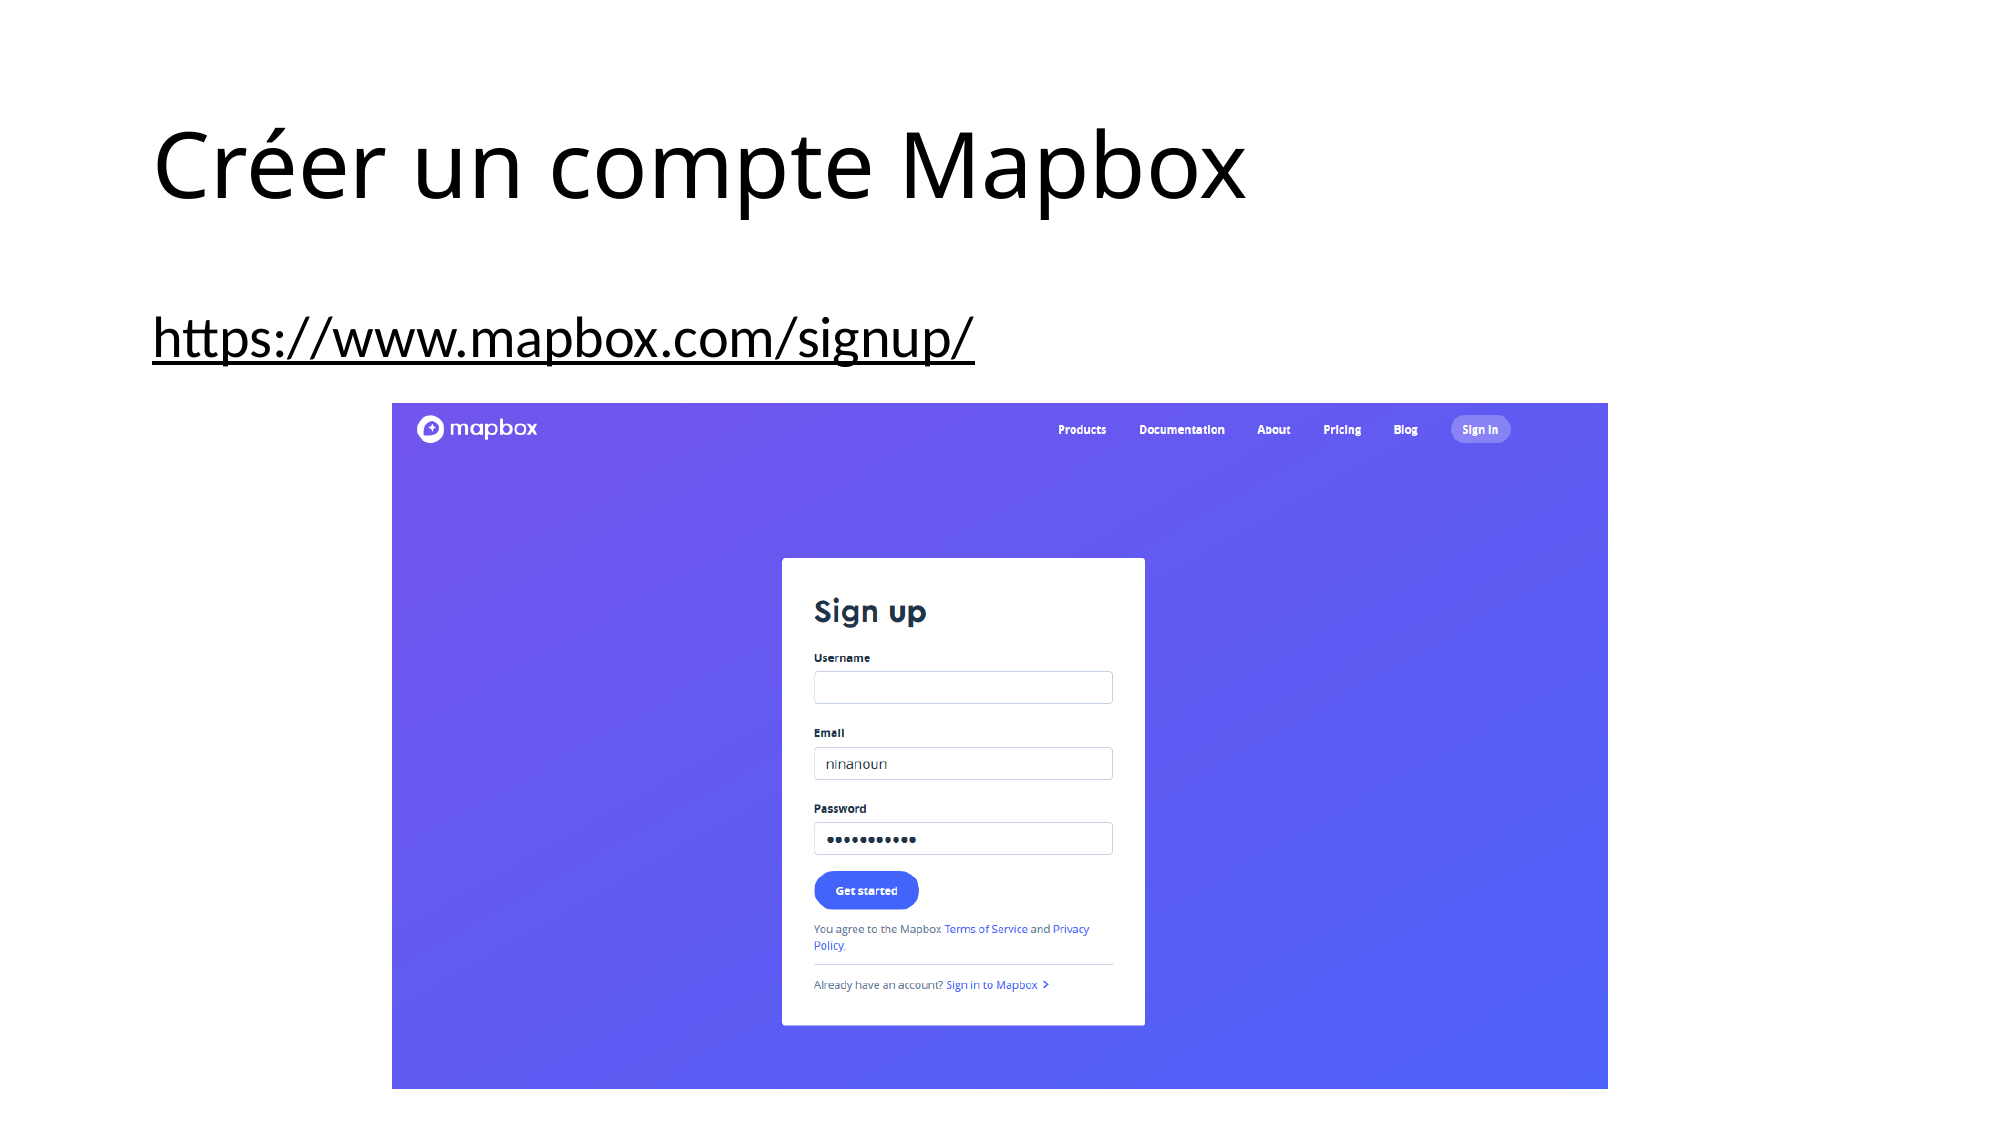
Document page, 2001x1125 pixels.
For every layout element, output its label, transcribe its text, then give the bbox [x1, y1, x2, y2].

list https://www.mapbox.com/signup/ [137, 299, 1863, 1014]
title Créer un compte Mapbox [137, 59, 1863, 278]
picture [392, 403, 1608, 1089]
